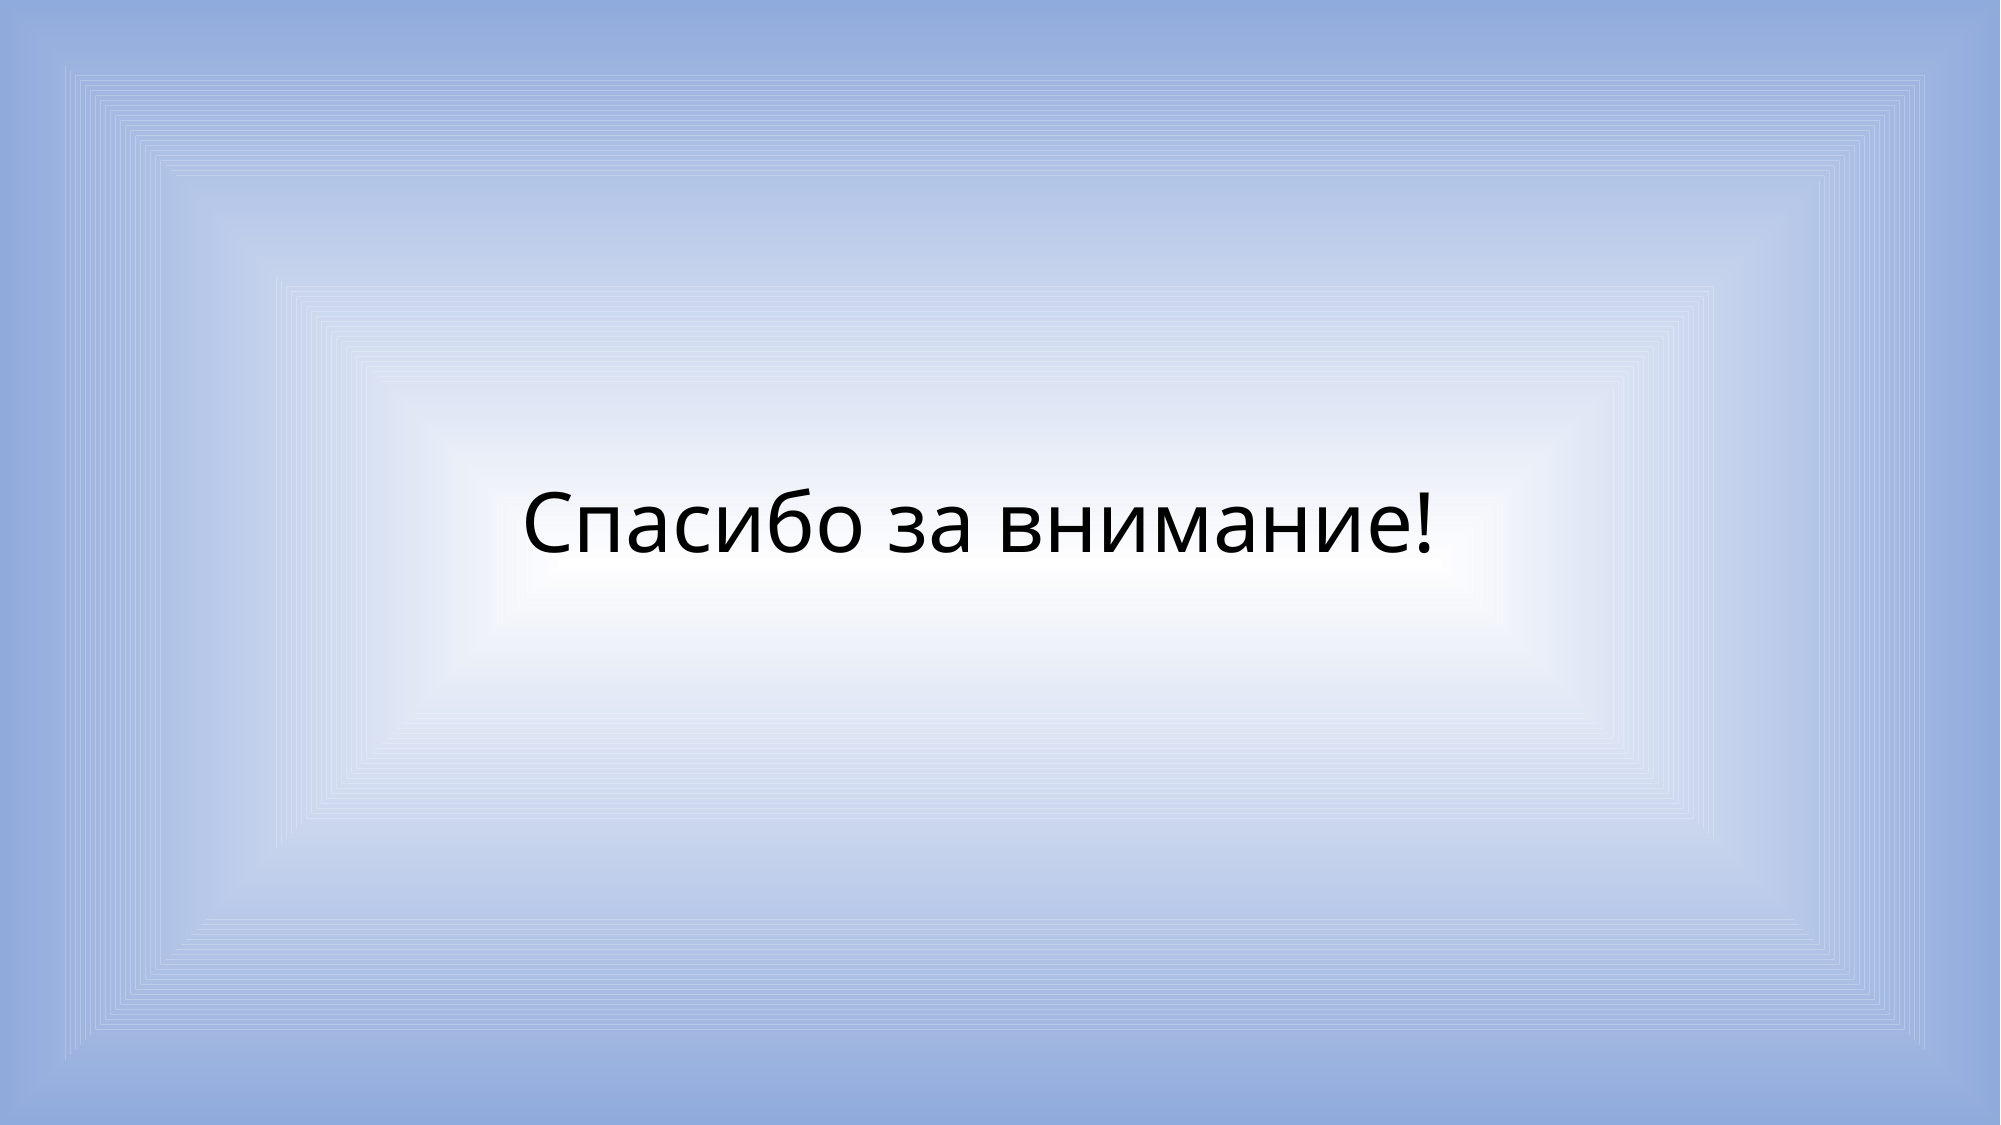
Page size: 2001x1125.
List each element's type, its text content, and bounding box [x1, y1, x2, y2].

text_box Спасибо за внимание! [506, 462, 1624, 577]
